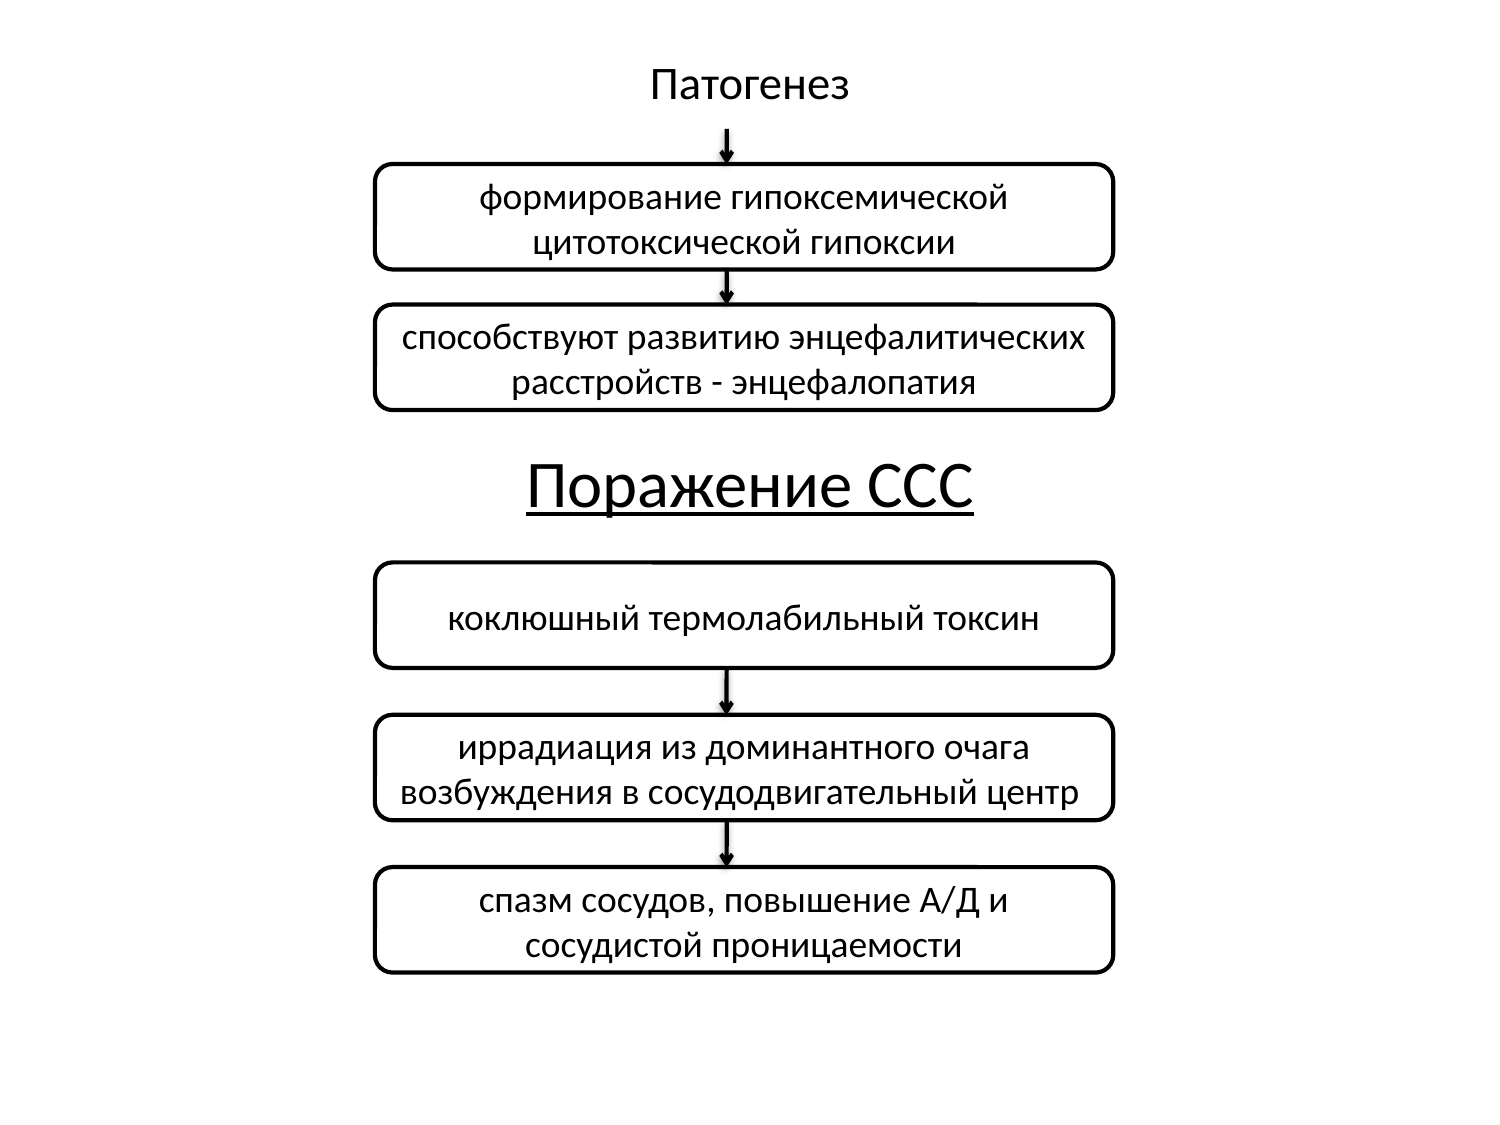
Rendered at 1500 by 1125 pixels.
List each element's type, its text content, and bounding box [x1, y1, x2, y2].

list Поражение ССС [75, 433, 1425, 1005]
text_box иррадиация из доминантного очага возбуждения в сосудодвигательный центр [374, 714, 1114, 821]
text_box формирование гипоксемической цитотоксической гипоксии [374, 163, 1114, 270]
text_box коклюшный термолабильный токсин [374, 562, 1114, 668]
text_box спазм сосудов, повышение А/Д и сосудистой проницаемости [374, 867, 1114, 973]
text_box способствуют развитию энцефалитических расстройств - энцефалопатия [374, 304, 1114, 411]
title Патогенез [75, 45, 1425, 118]
